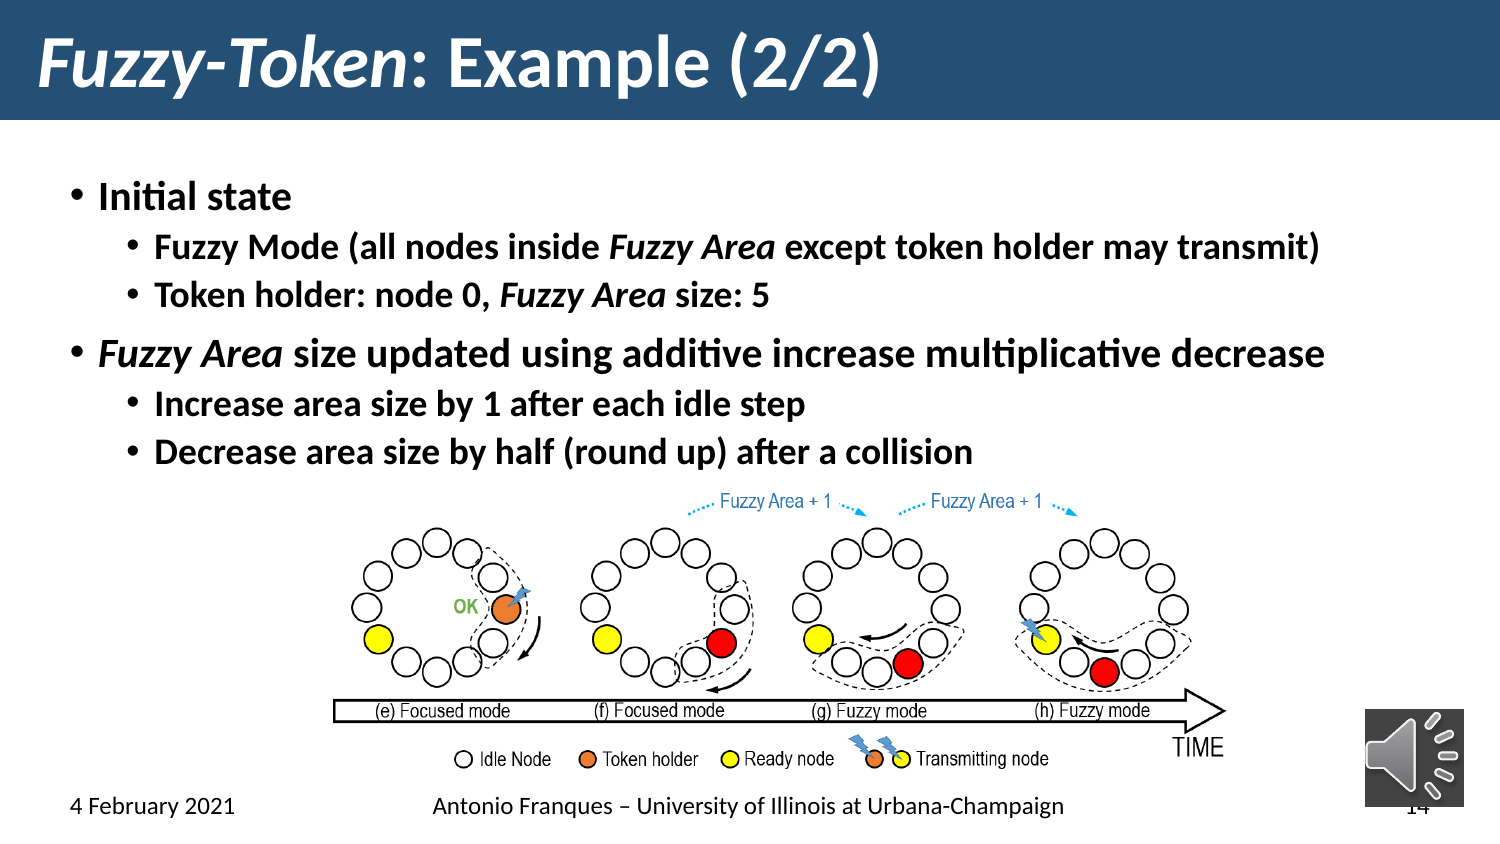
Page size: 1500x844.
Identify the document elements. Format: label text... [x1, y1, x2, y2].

picture [1364, 708, 1465, 809]
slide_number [55, 782, 414, 827]
slide_number 14 [1059, 782, 1445, 827]
picture [330, 489, 1228, 779]
list Initial state Fuzzy Mode (all nodes inside Fuzzy Area except token holder may transmit) Token holder: node 0, Fuzzy Area size: 5 Fuzzy Area size updated using additive increase multiplicative decrease Increase area size by 1 after each idle step Decrease area size by half (round up) after a collision [55, 166, 1445, 760]
footer Antonio Franques – University of Illinois at Urbana-Champaign [414, 782, 1059, 827]
title Fuzzy-Token: Example (2/2) [22, 15, 1478, 111]
